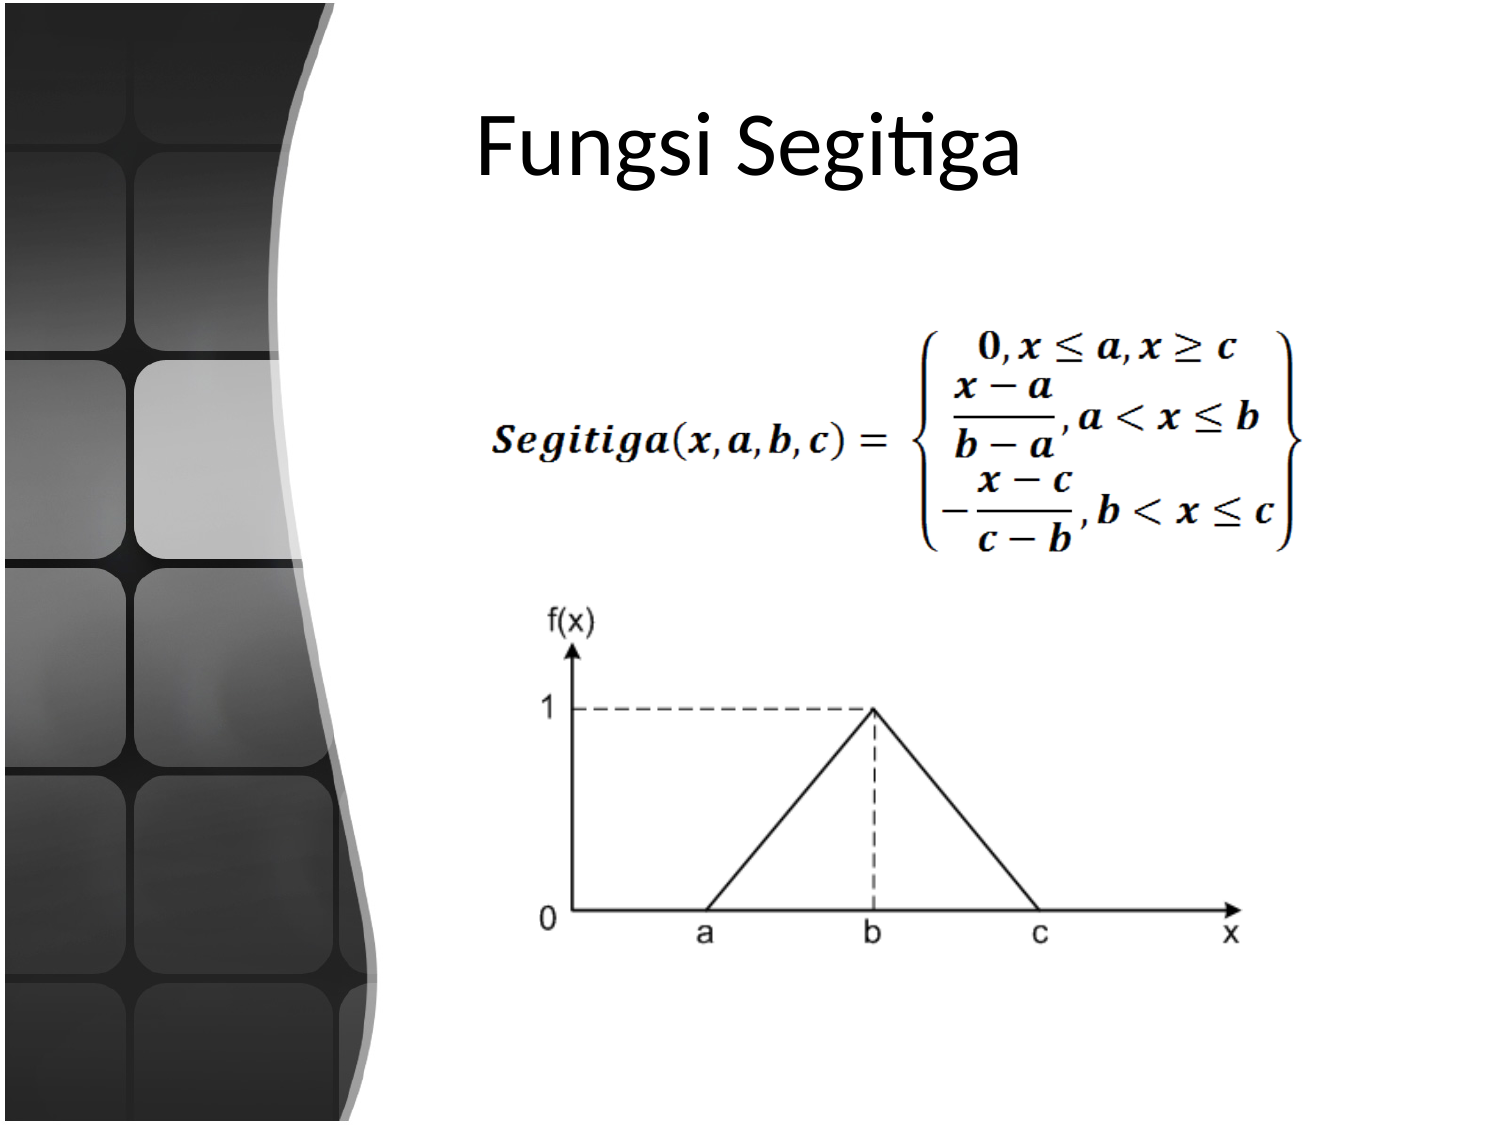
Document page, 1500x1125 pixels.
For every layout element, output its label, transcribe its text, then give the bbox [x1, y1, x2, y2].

picture [0, 1, 1500, 1125]
title Fungsi Segitiga [74, 44, 1426, 233]
